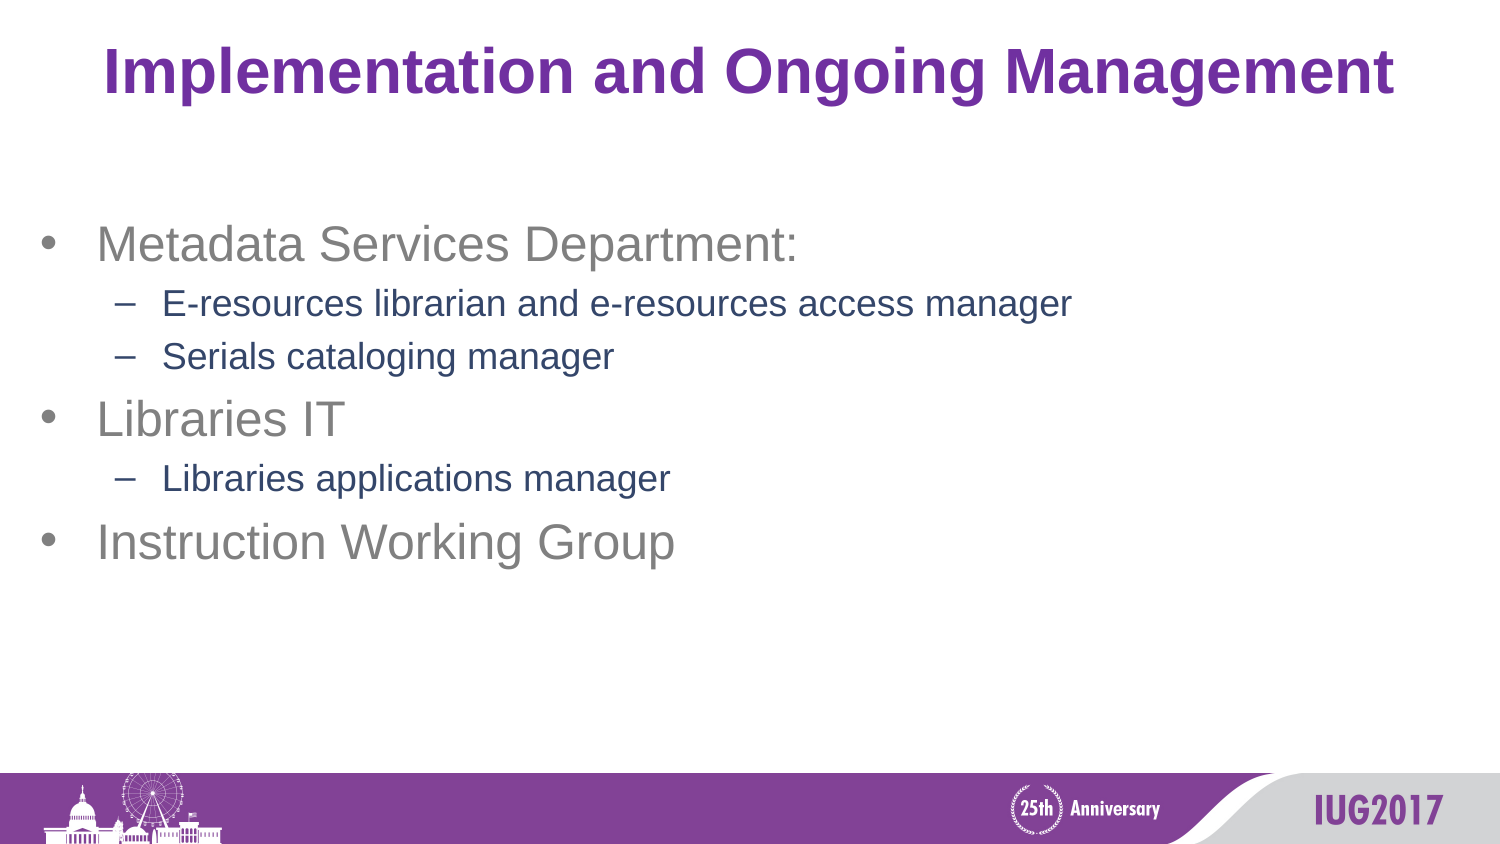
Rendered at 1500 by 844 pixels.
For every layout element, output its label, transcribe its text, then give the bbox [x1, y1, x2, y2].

list Metadata Services Department: E-resources librarian and e-resources access manager Serials cataloging manager Libraries IT Libraries applications manager Instruction Working Group [24, 134, 1475, 747]
title Implementation and Ongoing Management [24, 21, 1475, 114]
picture [0, 773, 1500, 844]
